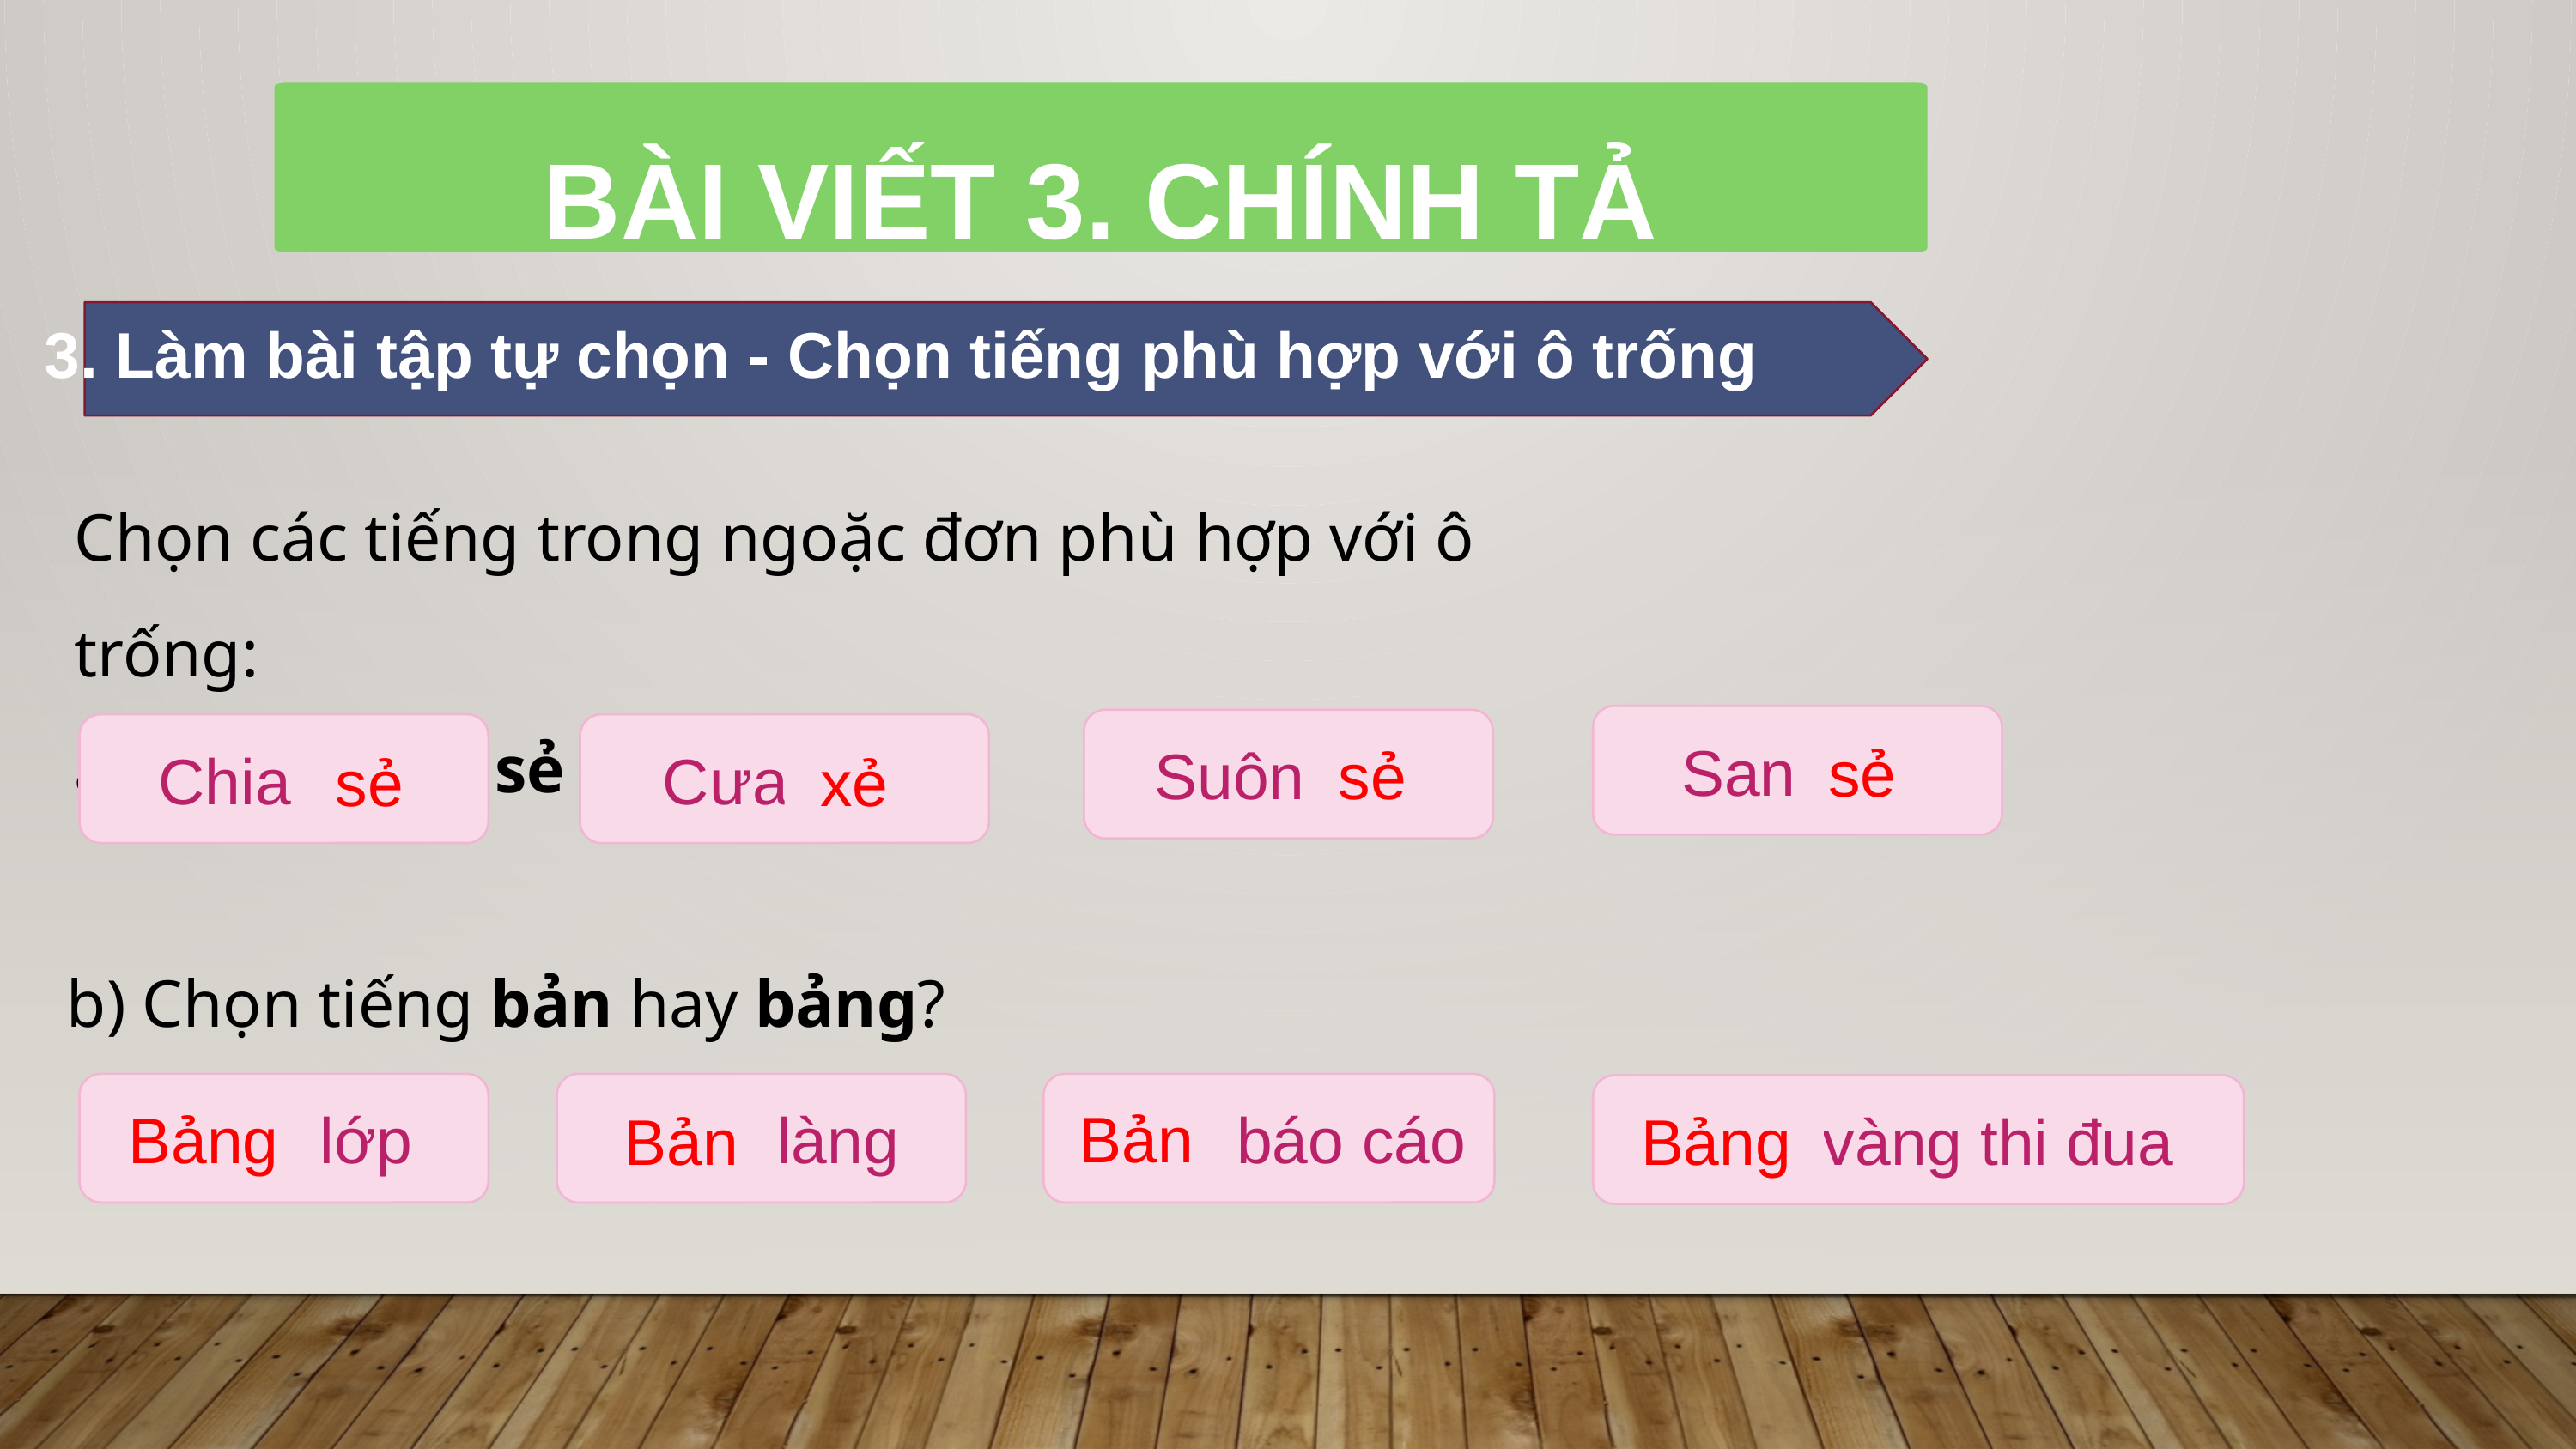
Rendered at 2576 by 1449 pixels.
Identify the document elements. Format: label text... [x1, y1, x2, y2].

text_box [274, 57, 1928, 301]
text_box Bản [1055, 1079, 1218, 1195]
text_box Chia ….. [78, 712, 490, 845]
text_box b) Chọn tiếng bản hay bảng? [54, 917, 958, 1046]
text_box Suôn ….. [1083, 708, 1495, 840]
text_box Bảng [1607, 1082, 1825, 1197]
text_box sẻ [1796, 713, 1929, 828]
picture [0, 1294, 2576, 1449]
text_box ….… báo cáo [1042, 1072, 1496, 1204]
text_box sẻ [302, 723, 436, 839]
text_box ........ vàng thi đua [1591, 1074, 2245, 1205]
text_box Cưa ….. [579, 712, 991, 845]
text_box sẻ [1305, 716, 1439, 832]
text_box San ….. [1591, 704, 2003, 836]
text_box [274, 416, 1928, 515]
text_box Bảng [95, 1080, 313, 1196]
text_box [84, 301, 1928, 416]
text_box ……. lớp [78, 1072, 490, 1204]
text_box Chọn các tiếng trong ngoặc đơn phù hợp với ô trống: a) Chọn tiếng sẻ hay xẻ? [62, 452, 1685, 812]
text_box Bản [600, 1082, 762, 1197]
text_box ….... làng [556, 1072, 968, 1204]
text_box xẻ [783, 723, 925, 839]
